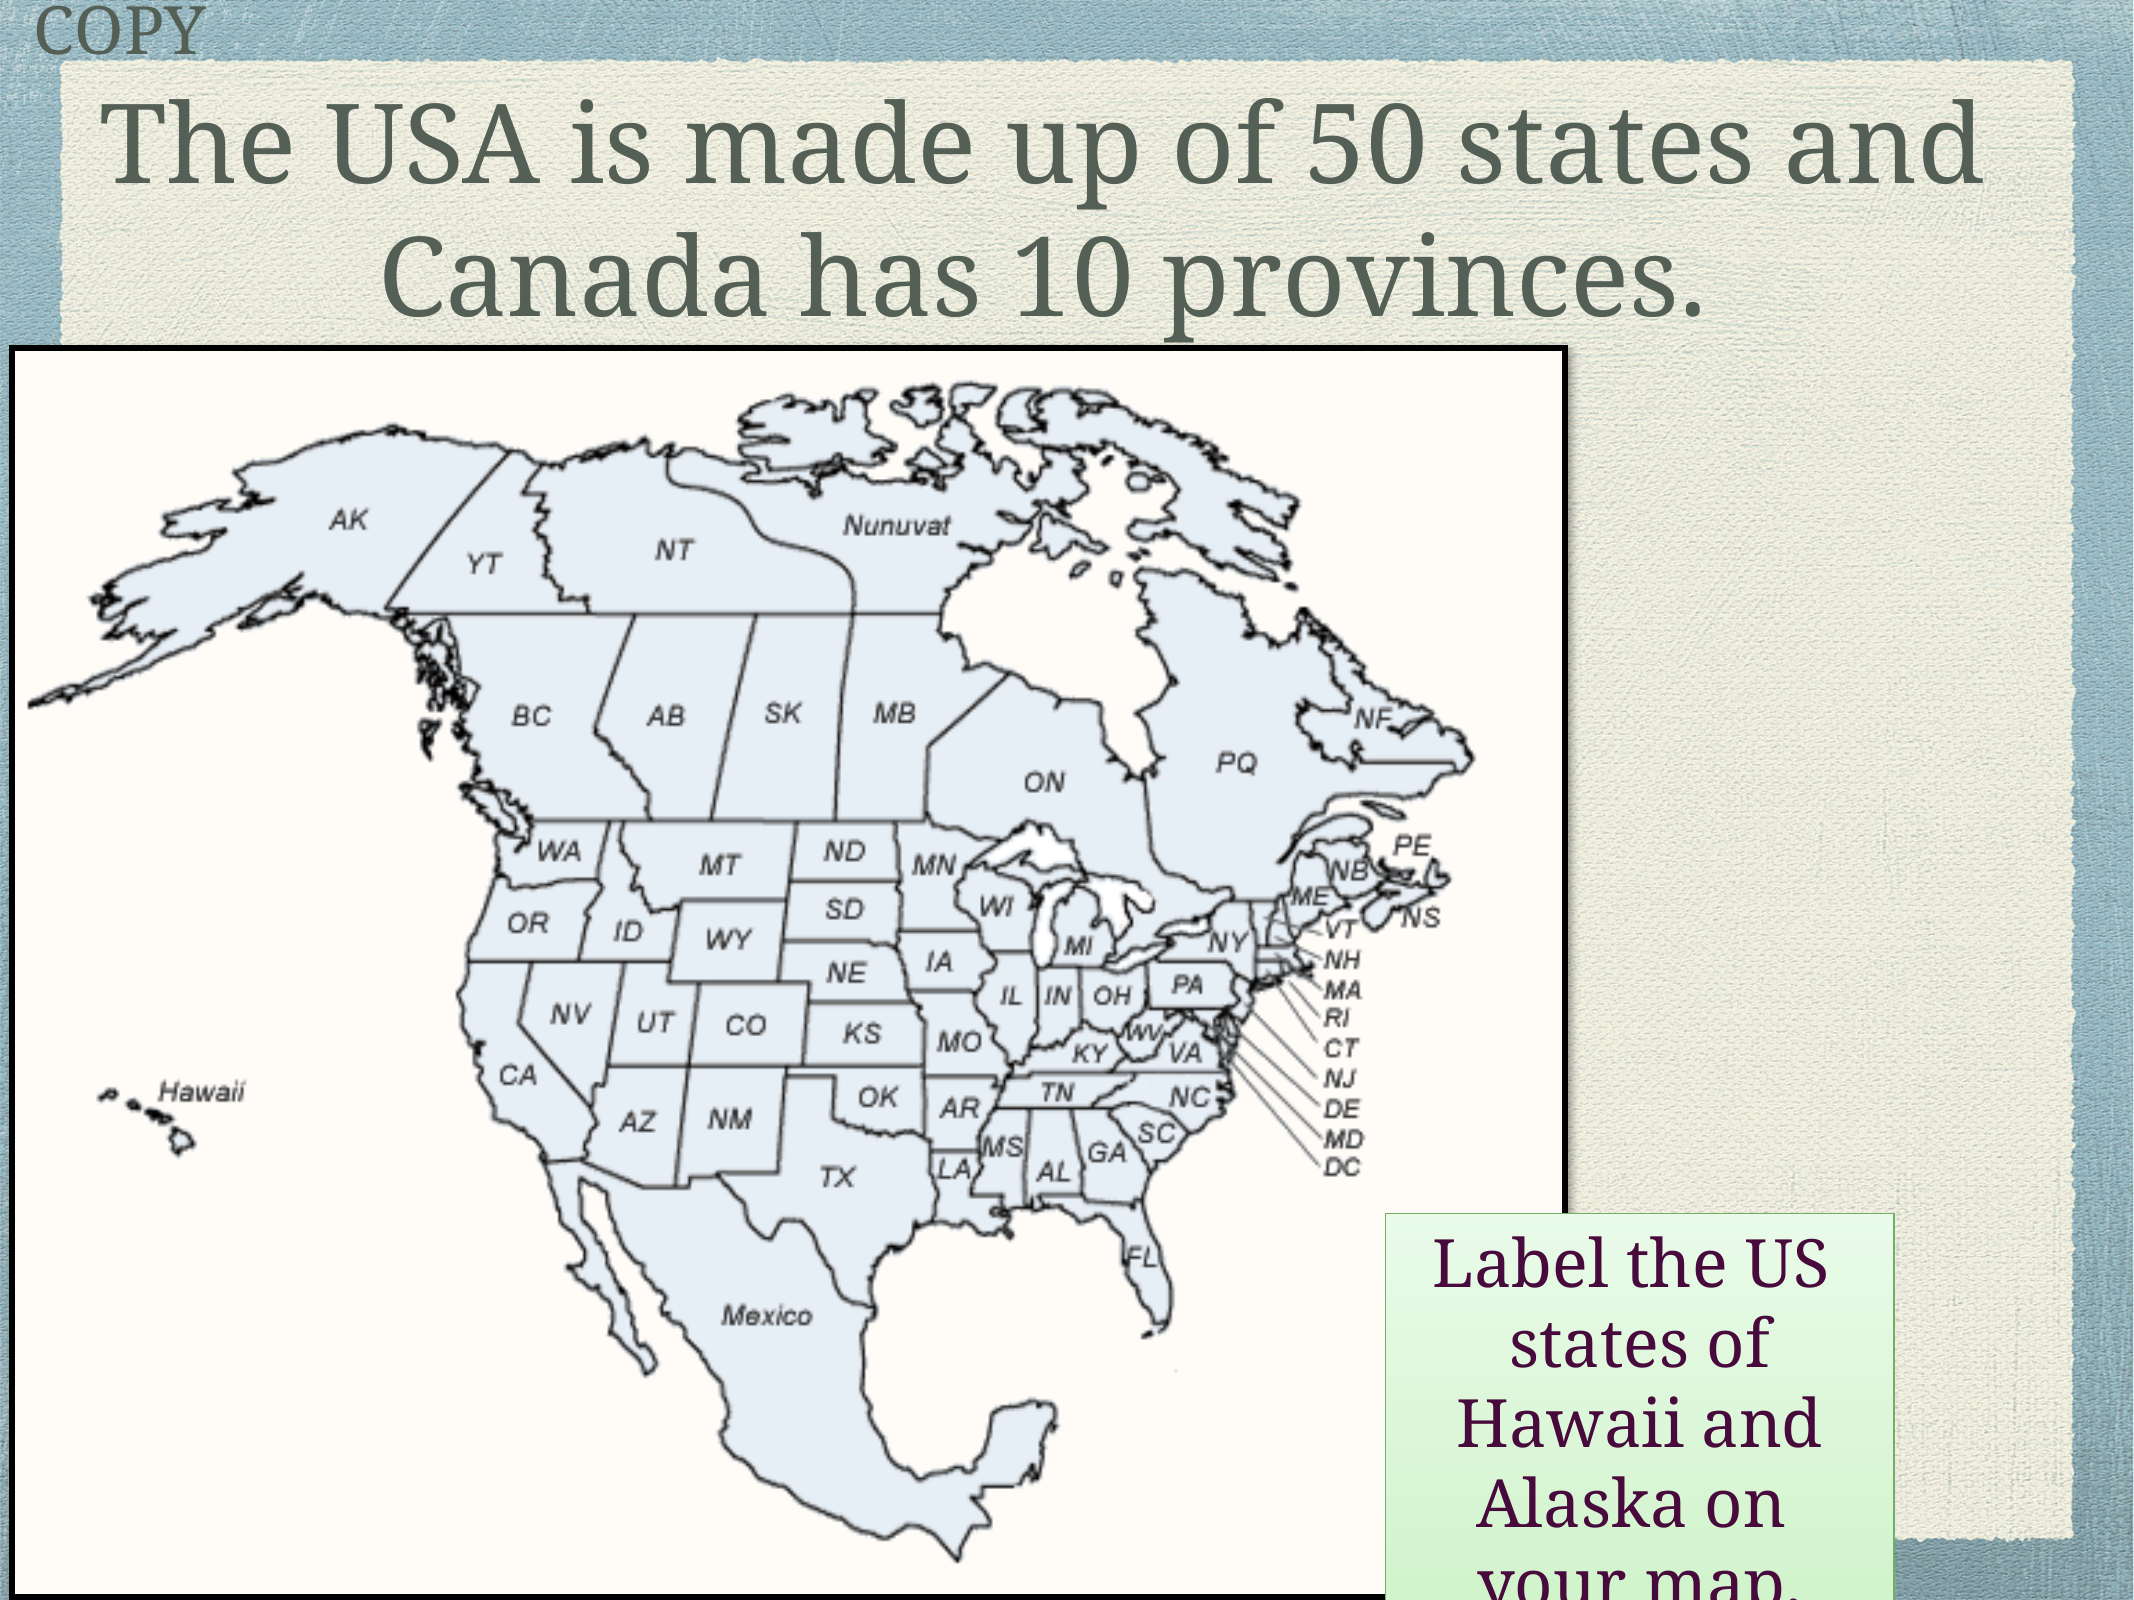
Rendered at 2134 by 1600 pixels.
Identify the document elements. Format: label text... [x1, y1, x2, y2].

picture [0, 0, 2134, 1600]
text_box Label the US states of Hawaii and Alaska on your map. [1385, 1213, 1895, 1600]
text_box COPY [0, 0, 240, 77]
picture [15, 350, 1563, 1595]
text_box The USA is made up of 50 states and Canada has 10 provinces. [83, 72, 2004, 340]
